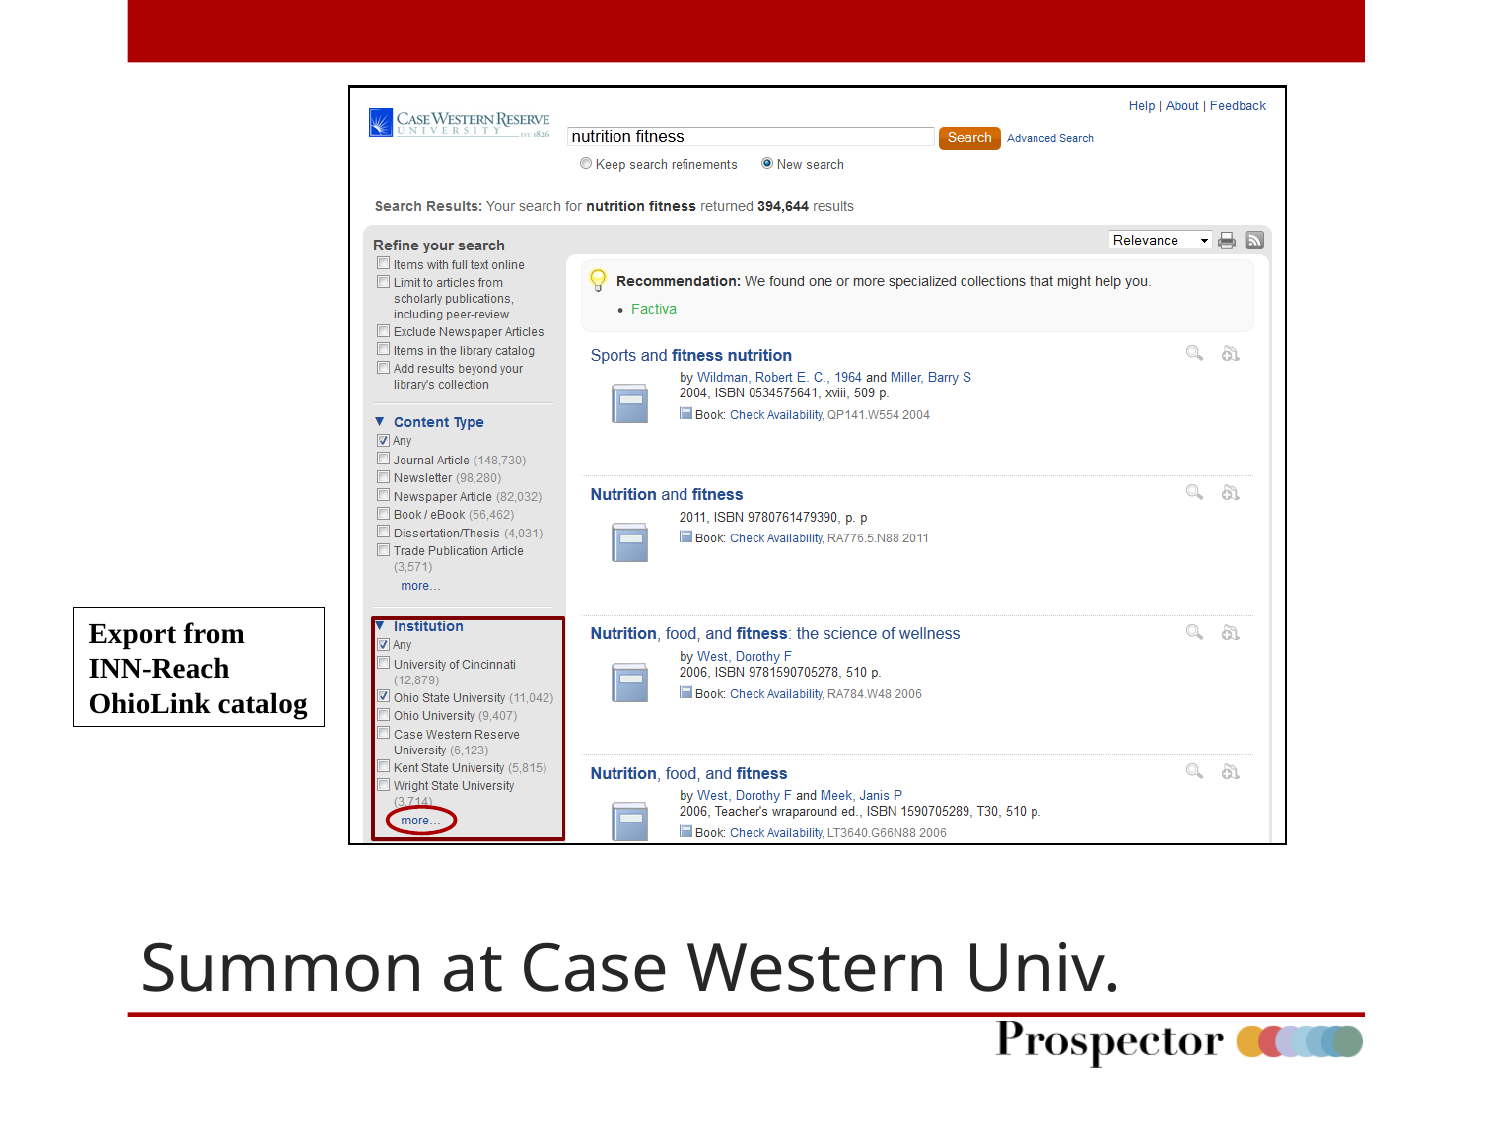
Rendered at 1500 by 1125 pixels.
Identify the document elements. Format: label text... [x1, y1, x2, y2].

picture [349, 86, 1286, 844]
picture [994, 1021, 1364, 1069]
text_box Export from INN-Reach OhioLink catalog [73, 607, 325, 727]
title Summon at Case Western Univ. [125, 875, 1238, 1013]
